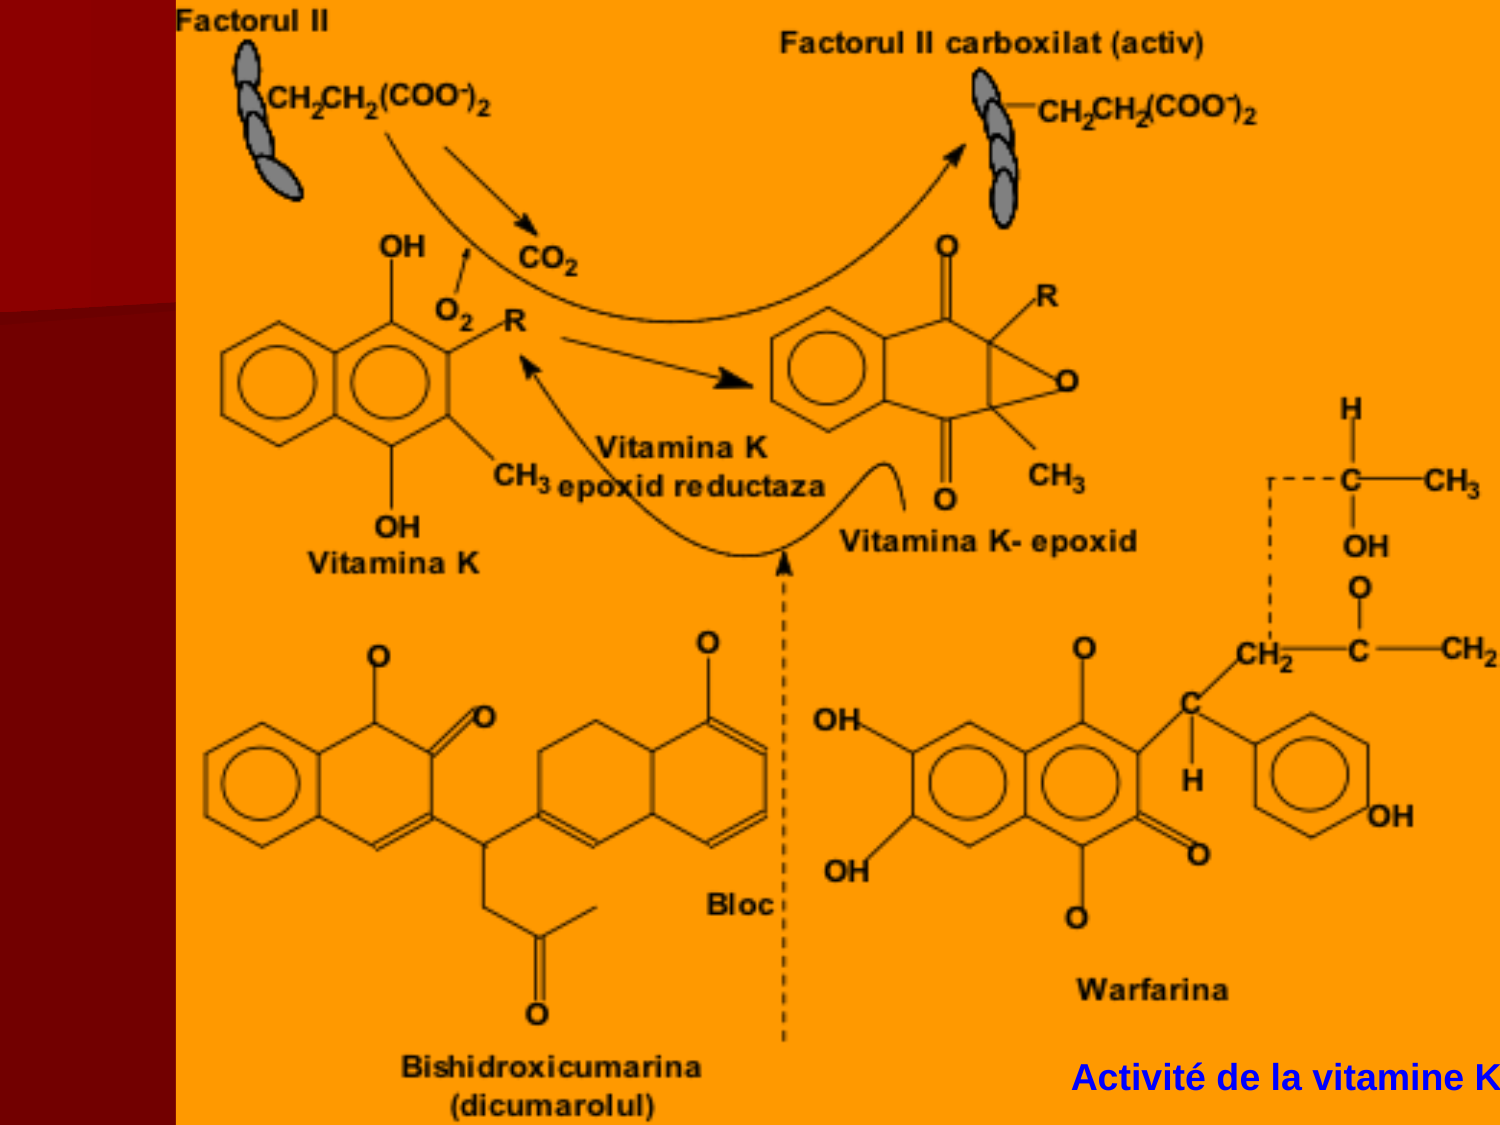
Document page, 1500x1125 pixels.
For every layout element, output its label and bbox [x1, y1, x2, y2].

text_box [175, 0, 1500, 1125]
